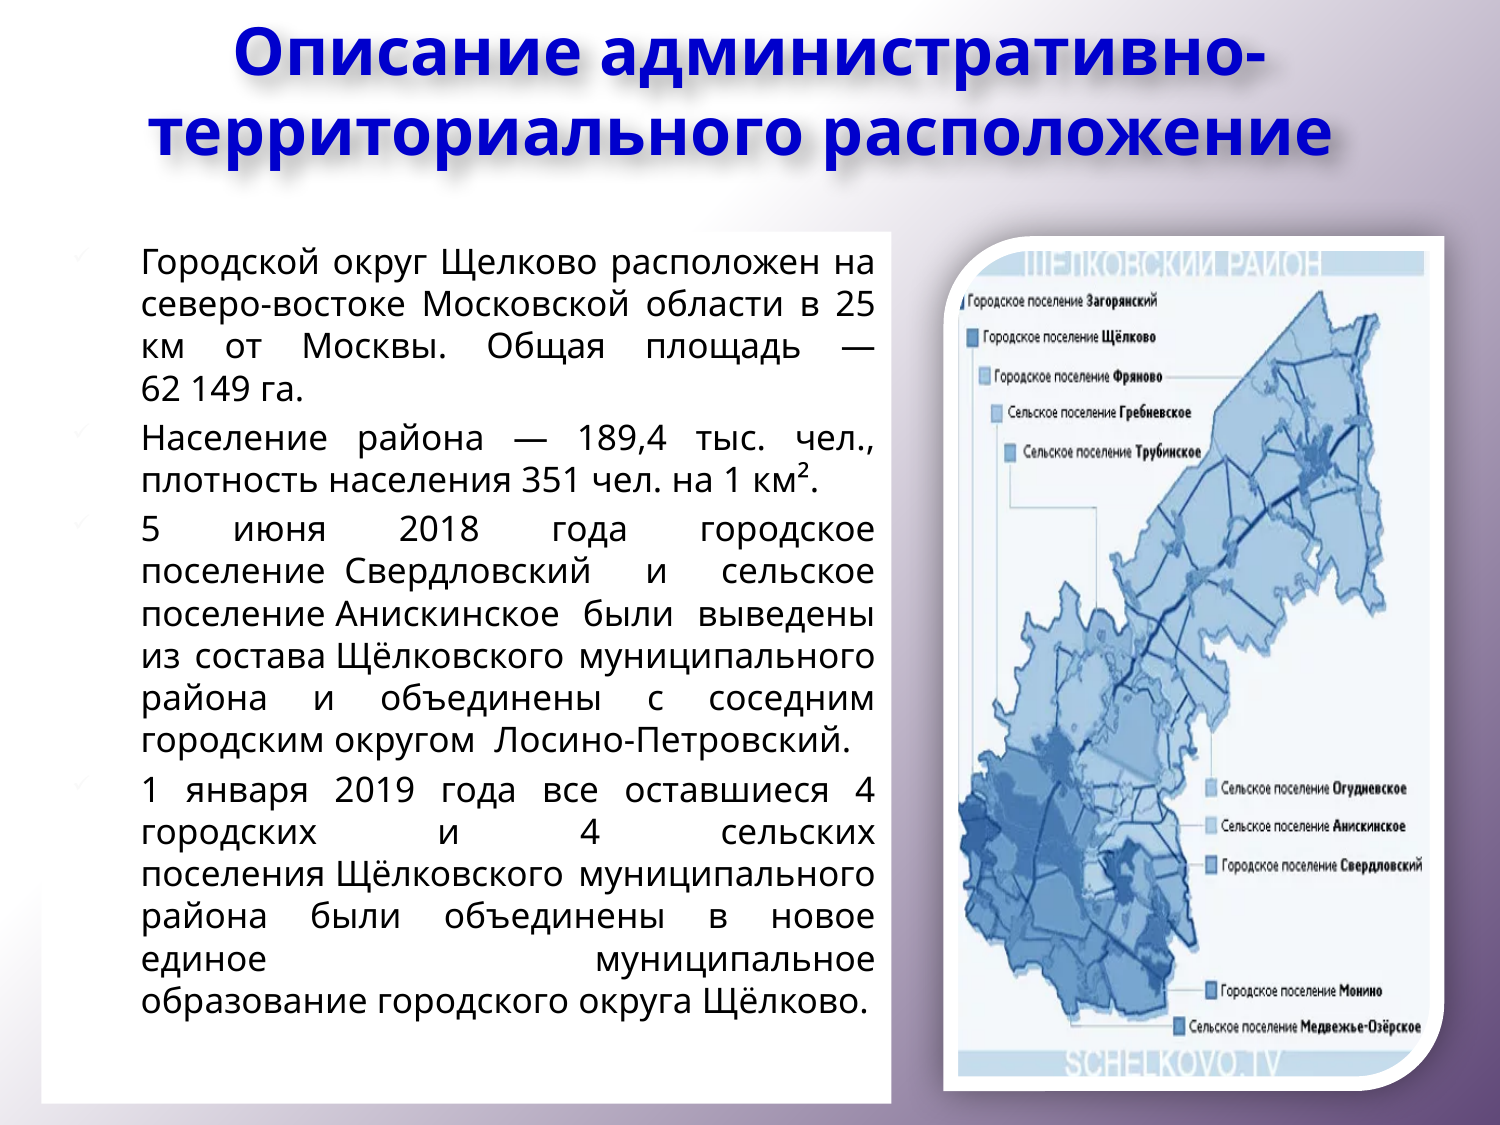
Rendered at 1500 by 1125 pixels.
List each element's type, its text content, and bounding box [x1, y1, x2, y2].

picture [950, 243, 1438, 1084]
list Городской округ Щелково расположен на северо-востоке Московской области в 25 км от Москвы. Общая площадь — 62 149 га. Население района — 189,4 тыс. чел., плотность населения 351 чел. на 1 км². 5 июня 2018 года городское поселение Свердловский и сельское поселение Анискинское были выведены из состава Щёлковского муниципального района и объединены с соседним городским округом Лосино-Петровский. 1 января 2019 года все оставшиеся 4 городских и 4 сельских поселения Щёлковского муниципального района были объединены в новое единое муниципальное образование городского округа Щёлково. [41, 231, 892, 1104]
title Описание административно-территориального расположение [0, 0, 1500, 178]
